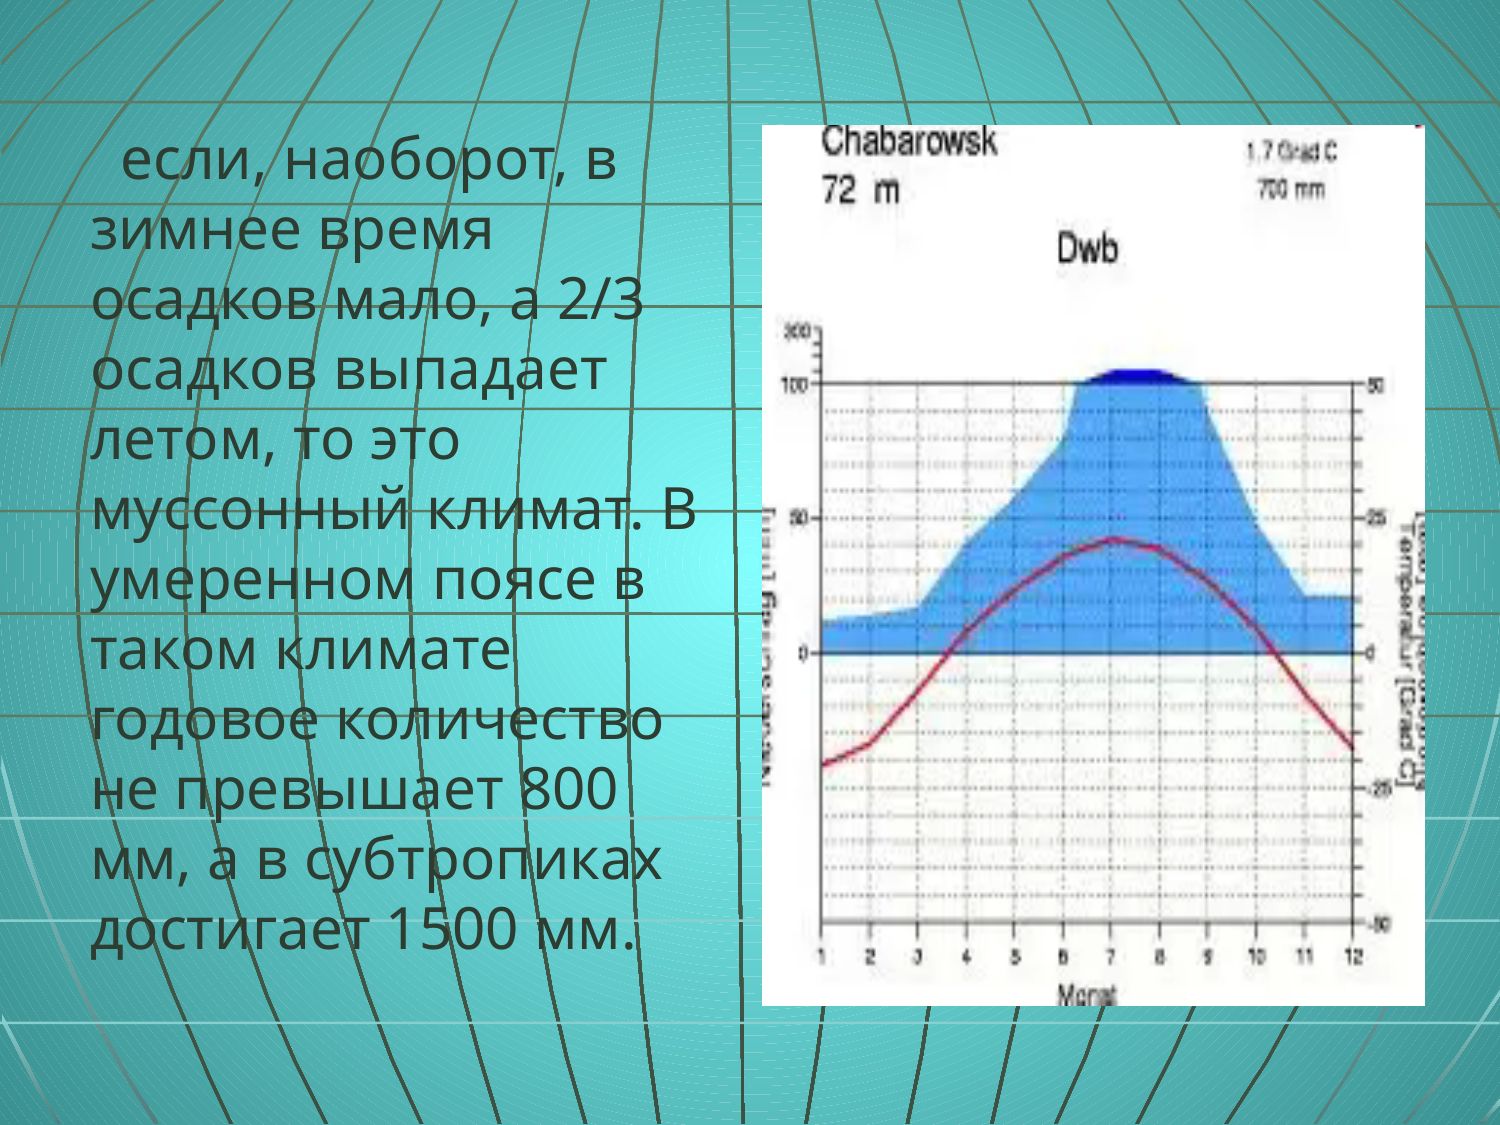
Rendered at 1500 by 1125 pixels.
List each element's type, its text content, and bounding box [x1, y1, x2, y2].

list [762, 125, 1426, 1006]
list если, наоборот, в зимнее время осадков мало, а 2/3 осадков выпадает летом, то это муссонный климат. В умеренном поясе в таком климате годовое количество не превышает 800 мм, а в субтропиках достигает 1500 мм. [74, 113, 738, 1006]
